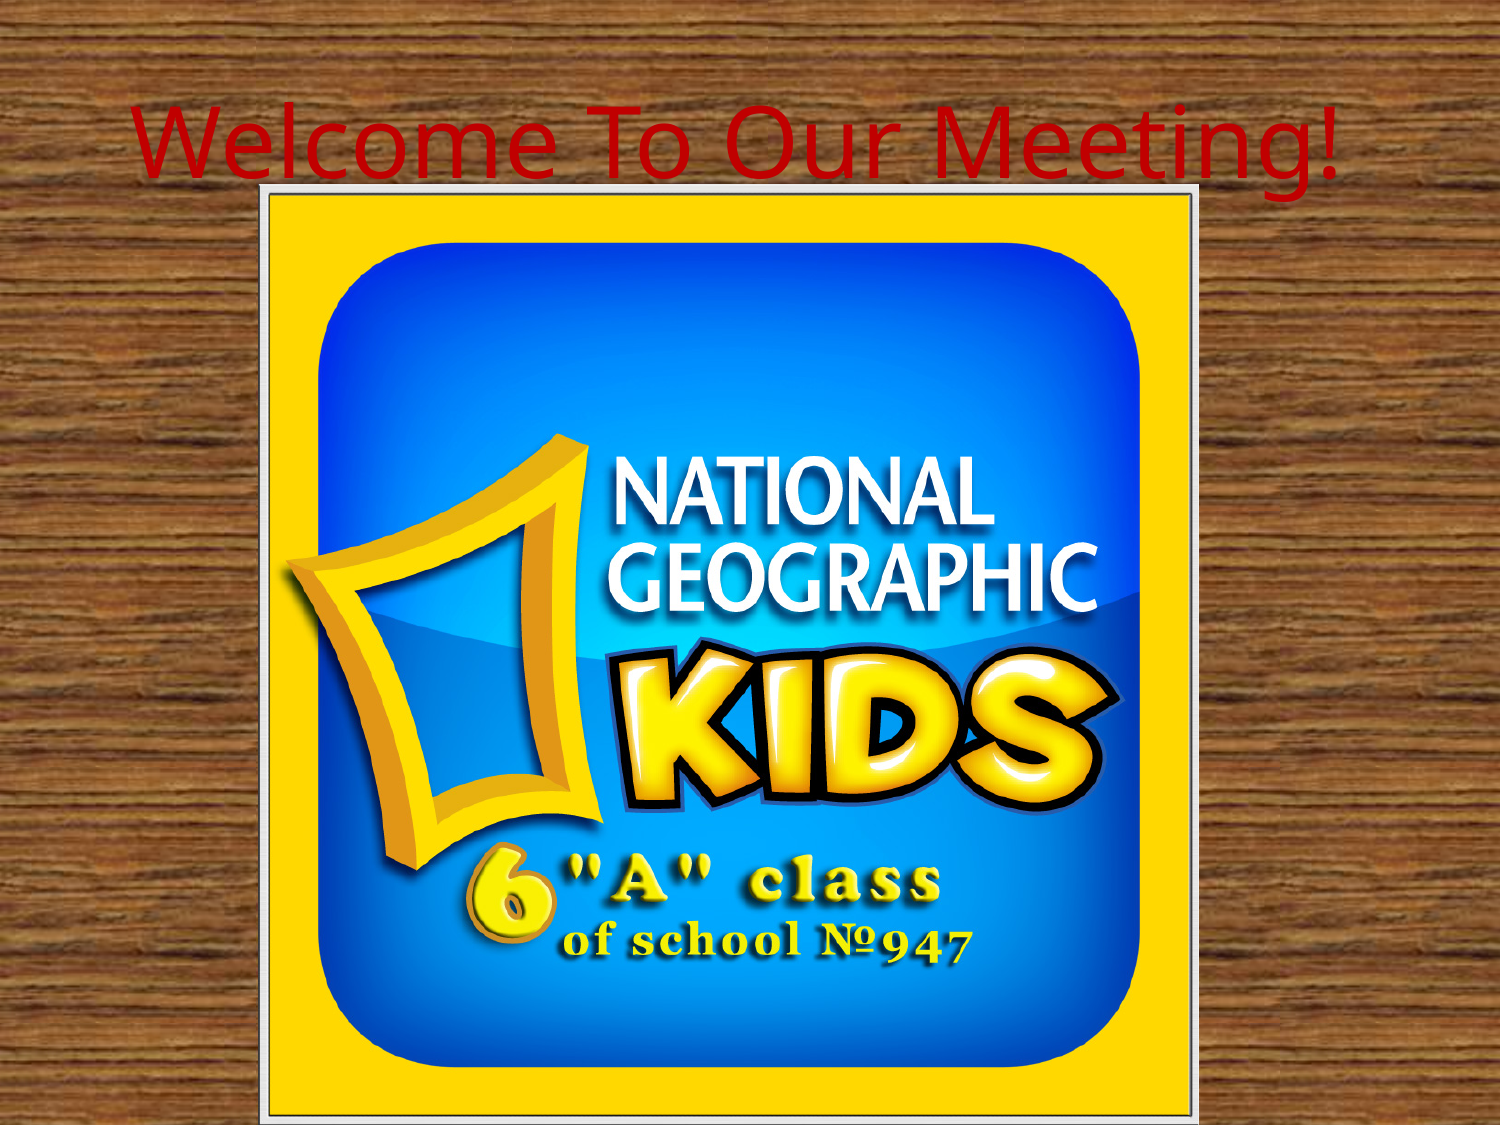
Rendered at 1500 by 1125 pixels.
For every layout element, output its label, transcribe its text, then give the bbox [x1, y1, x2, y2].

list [258, 184, 1200, 1125]
picture [0, 0, 1500, 1125]
title Welcome To Our Meeting! [75, 45, 1425, 233]
